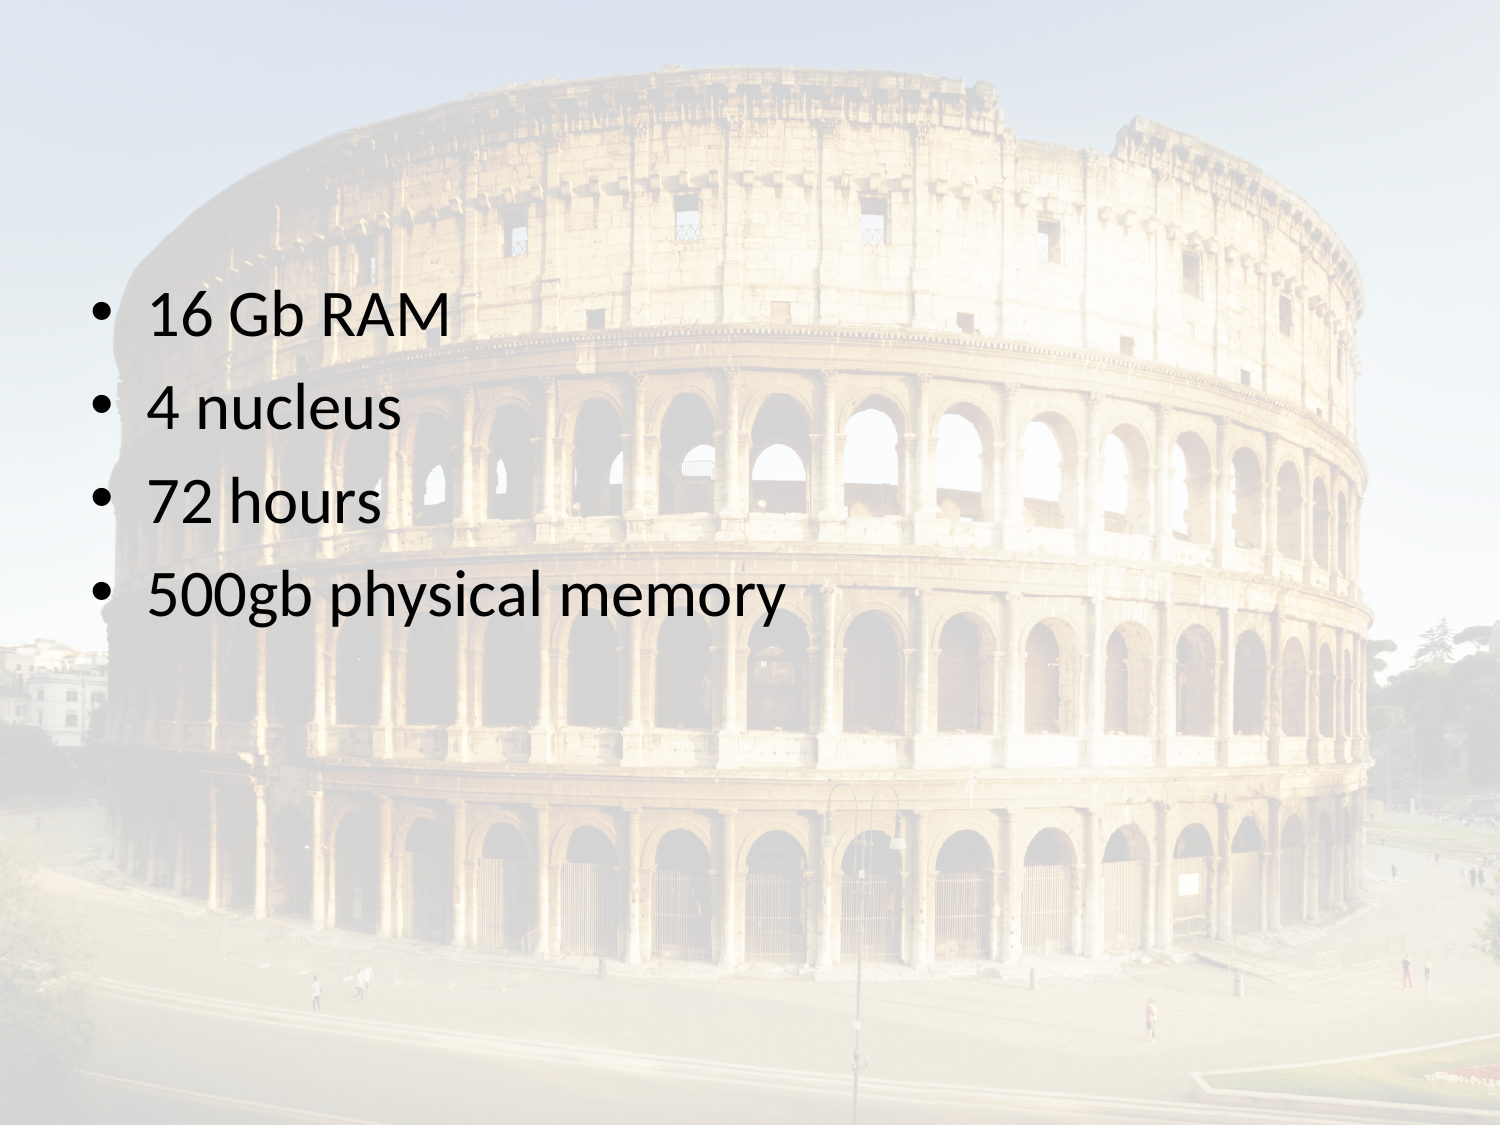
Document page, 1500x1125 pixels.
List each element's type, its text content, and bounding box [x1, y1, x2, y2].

list 16 Gb RAM 4 nucleus 72 hours 500gb physical memory [75, 262, 1425, 1005]
